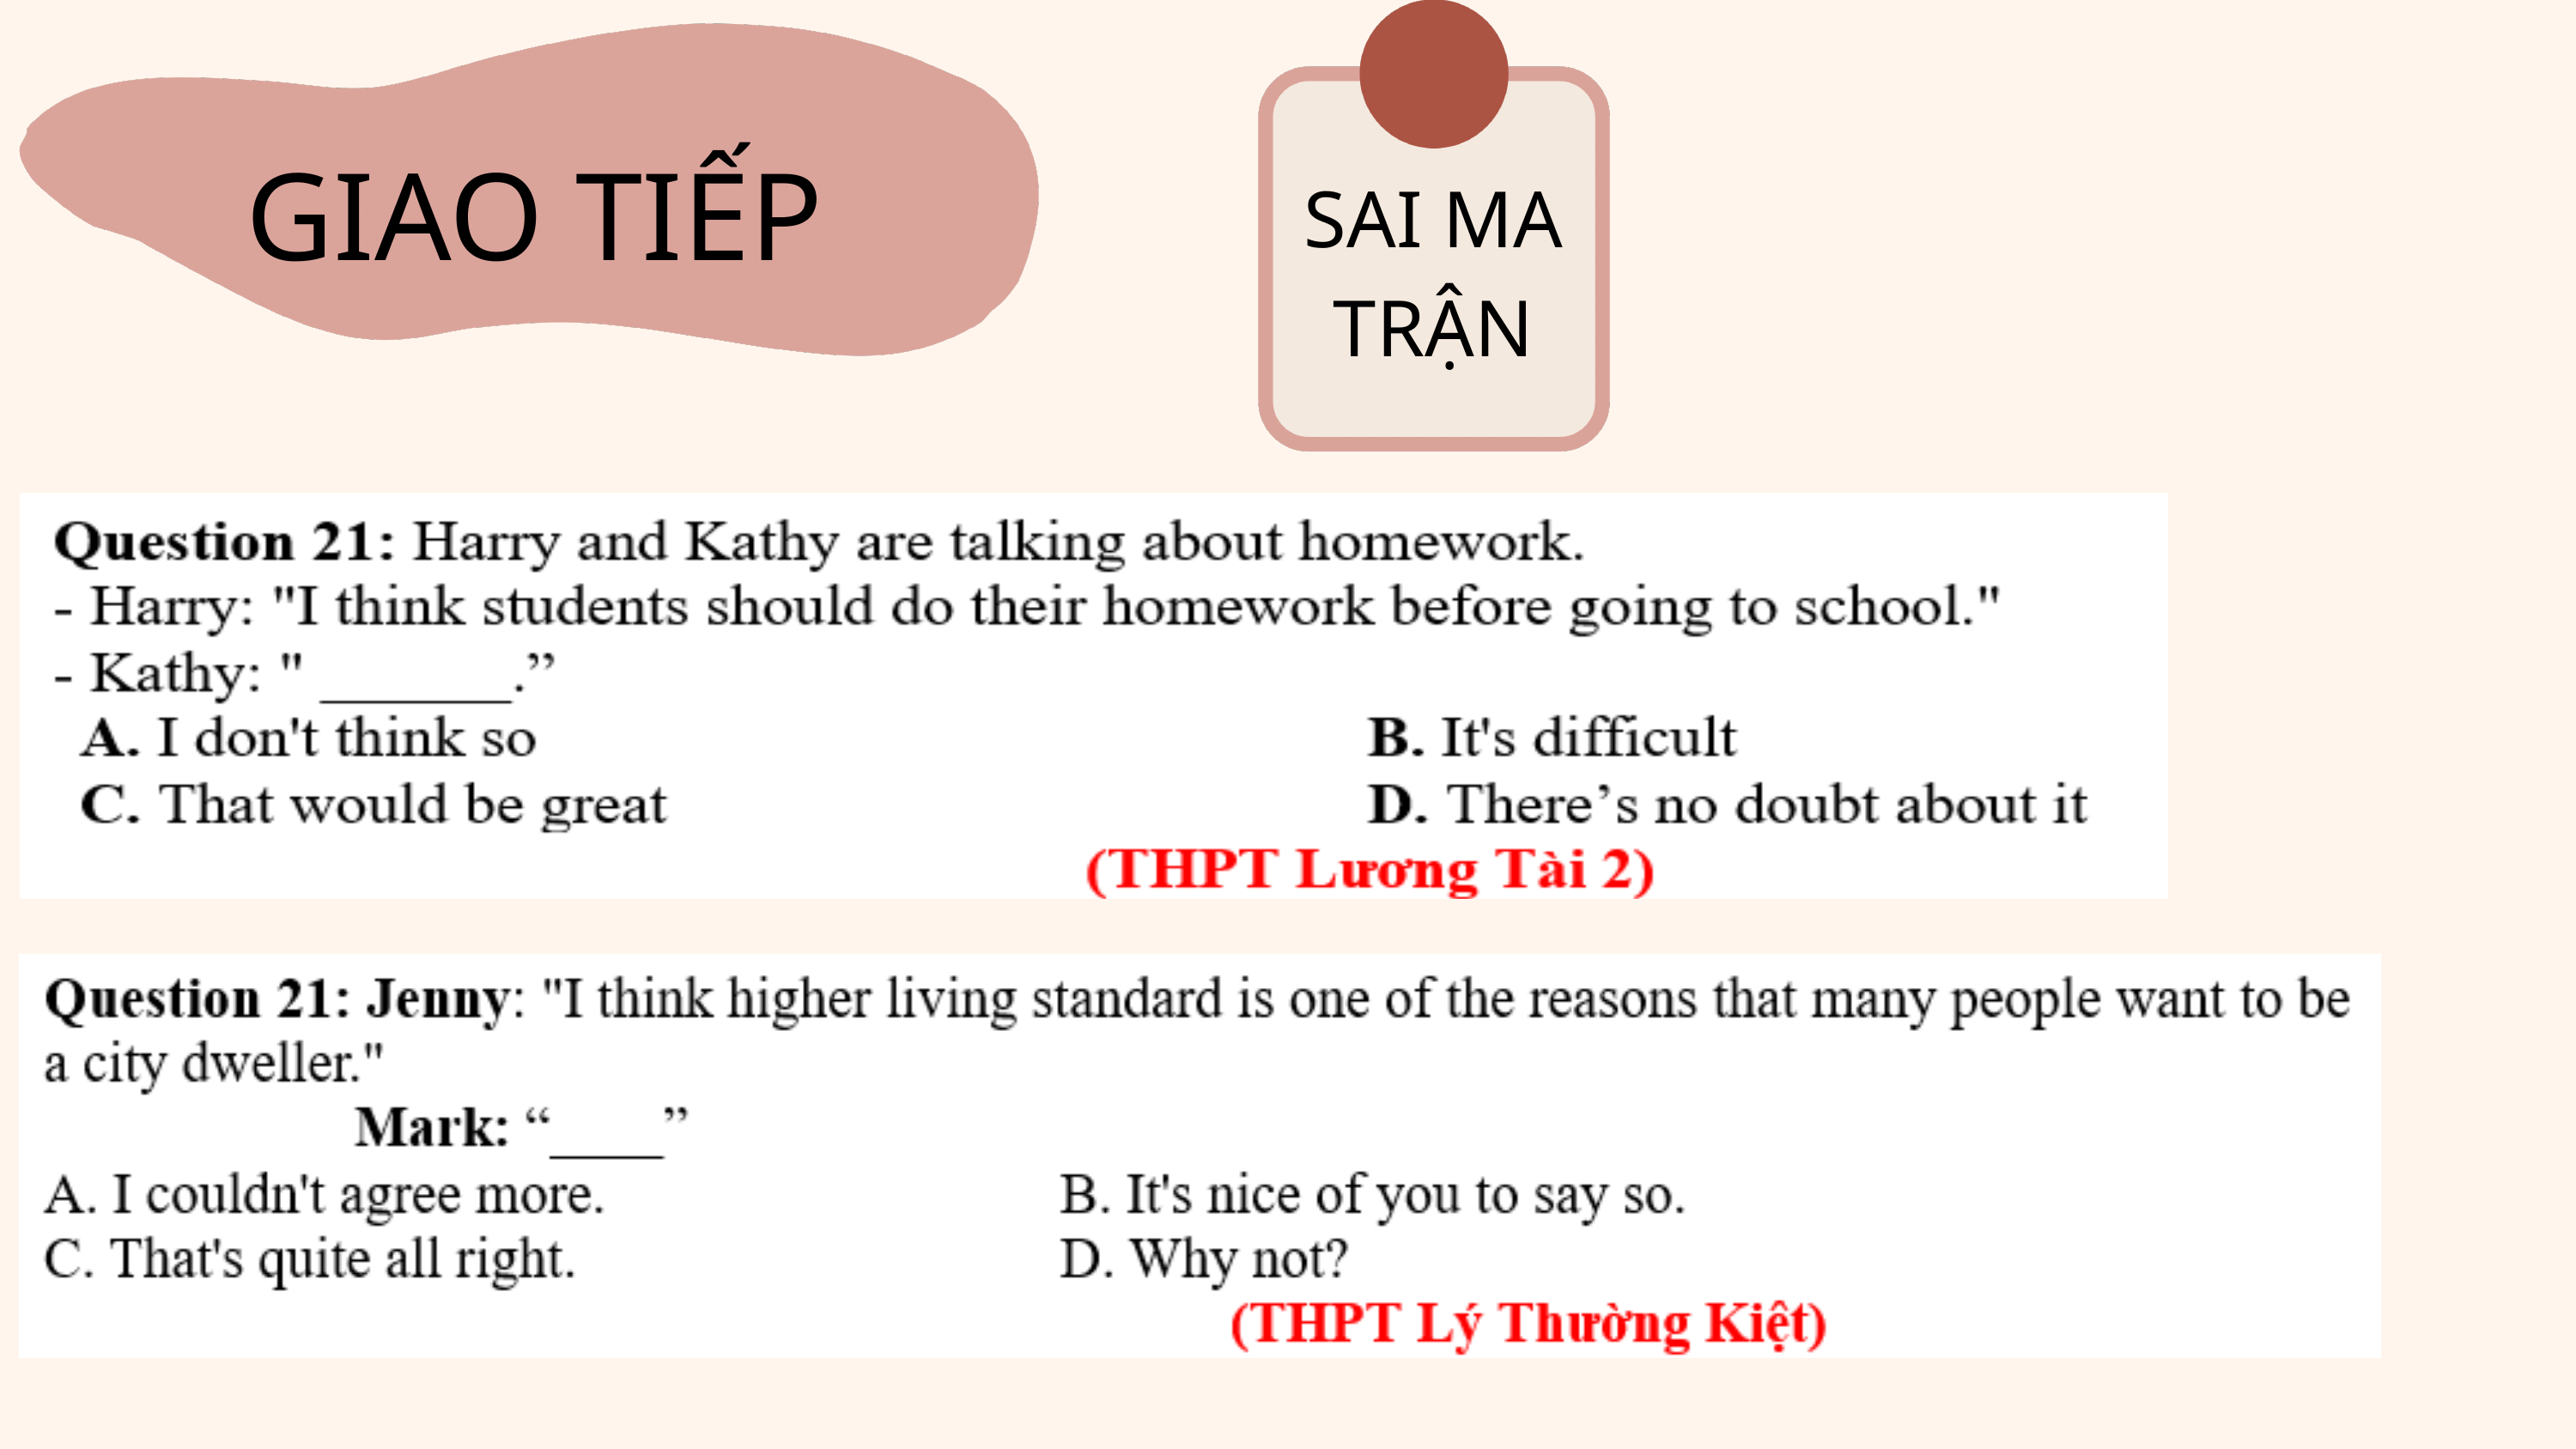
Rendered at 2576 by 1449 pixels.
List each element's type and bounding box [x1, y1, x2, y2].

picture [1258, 0, 1610, 452]
picture [19, 954, 2381, 1358]
picture [19, 493, 2169, 899]
picture [19, 22, 1051, 371]
